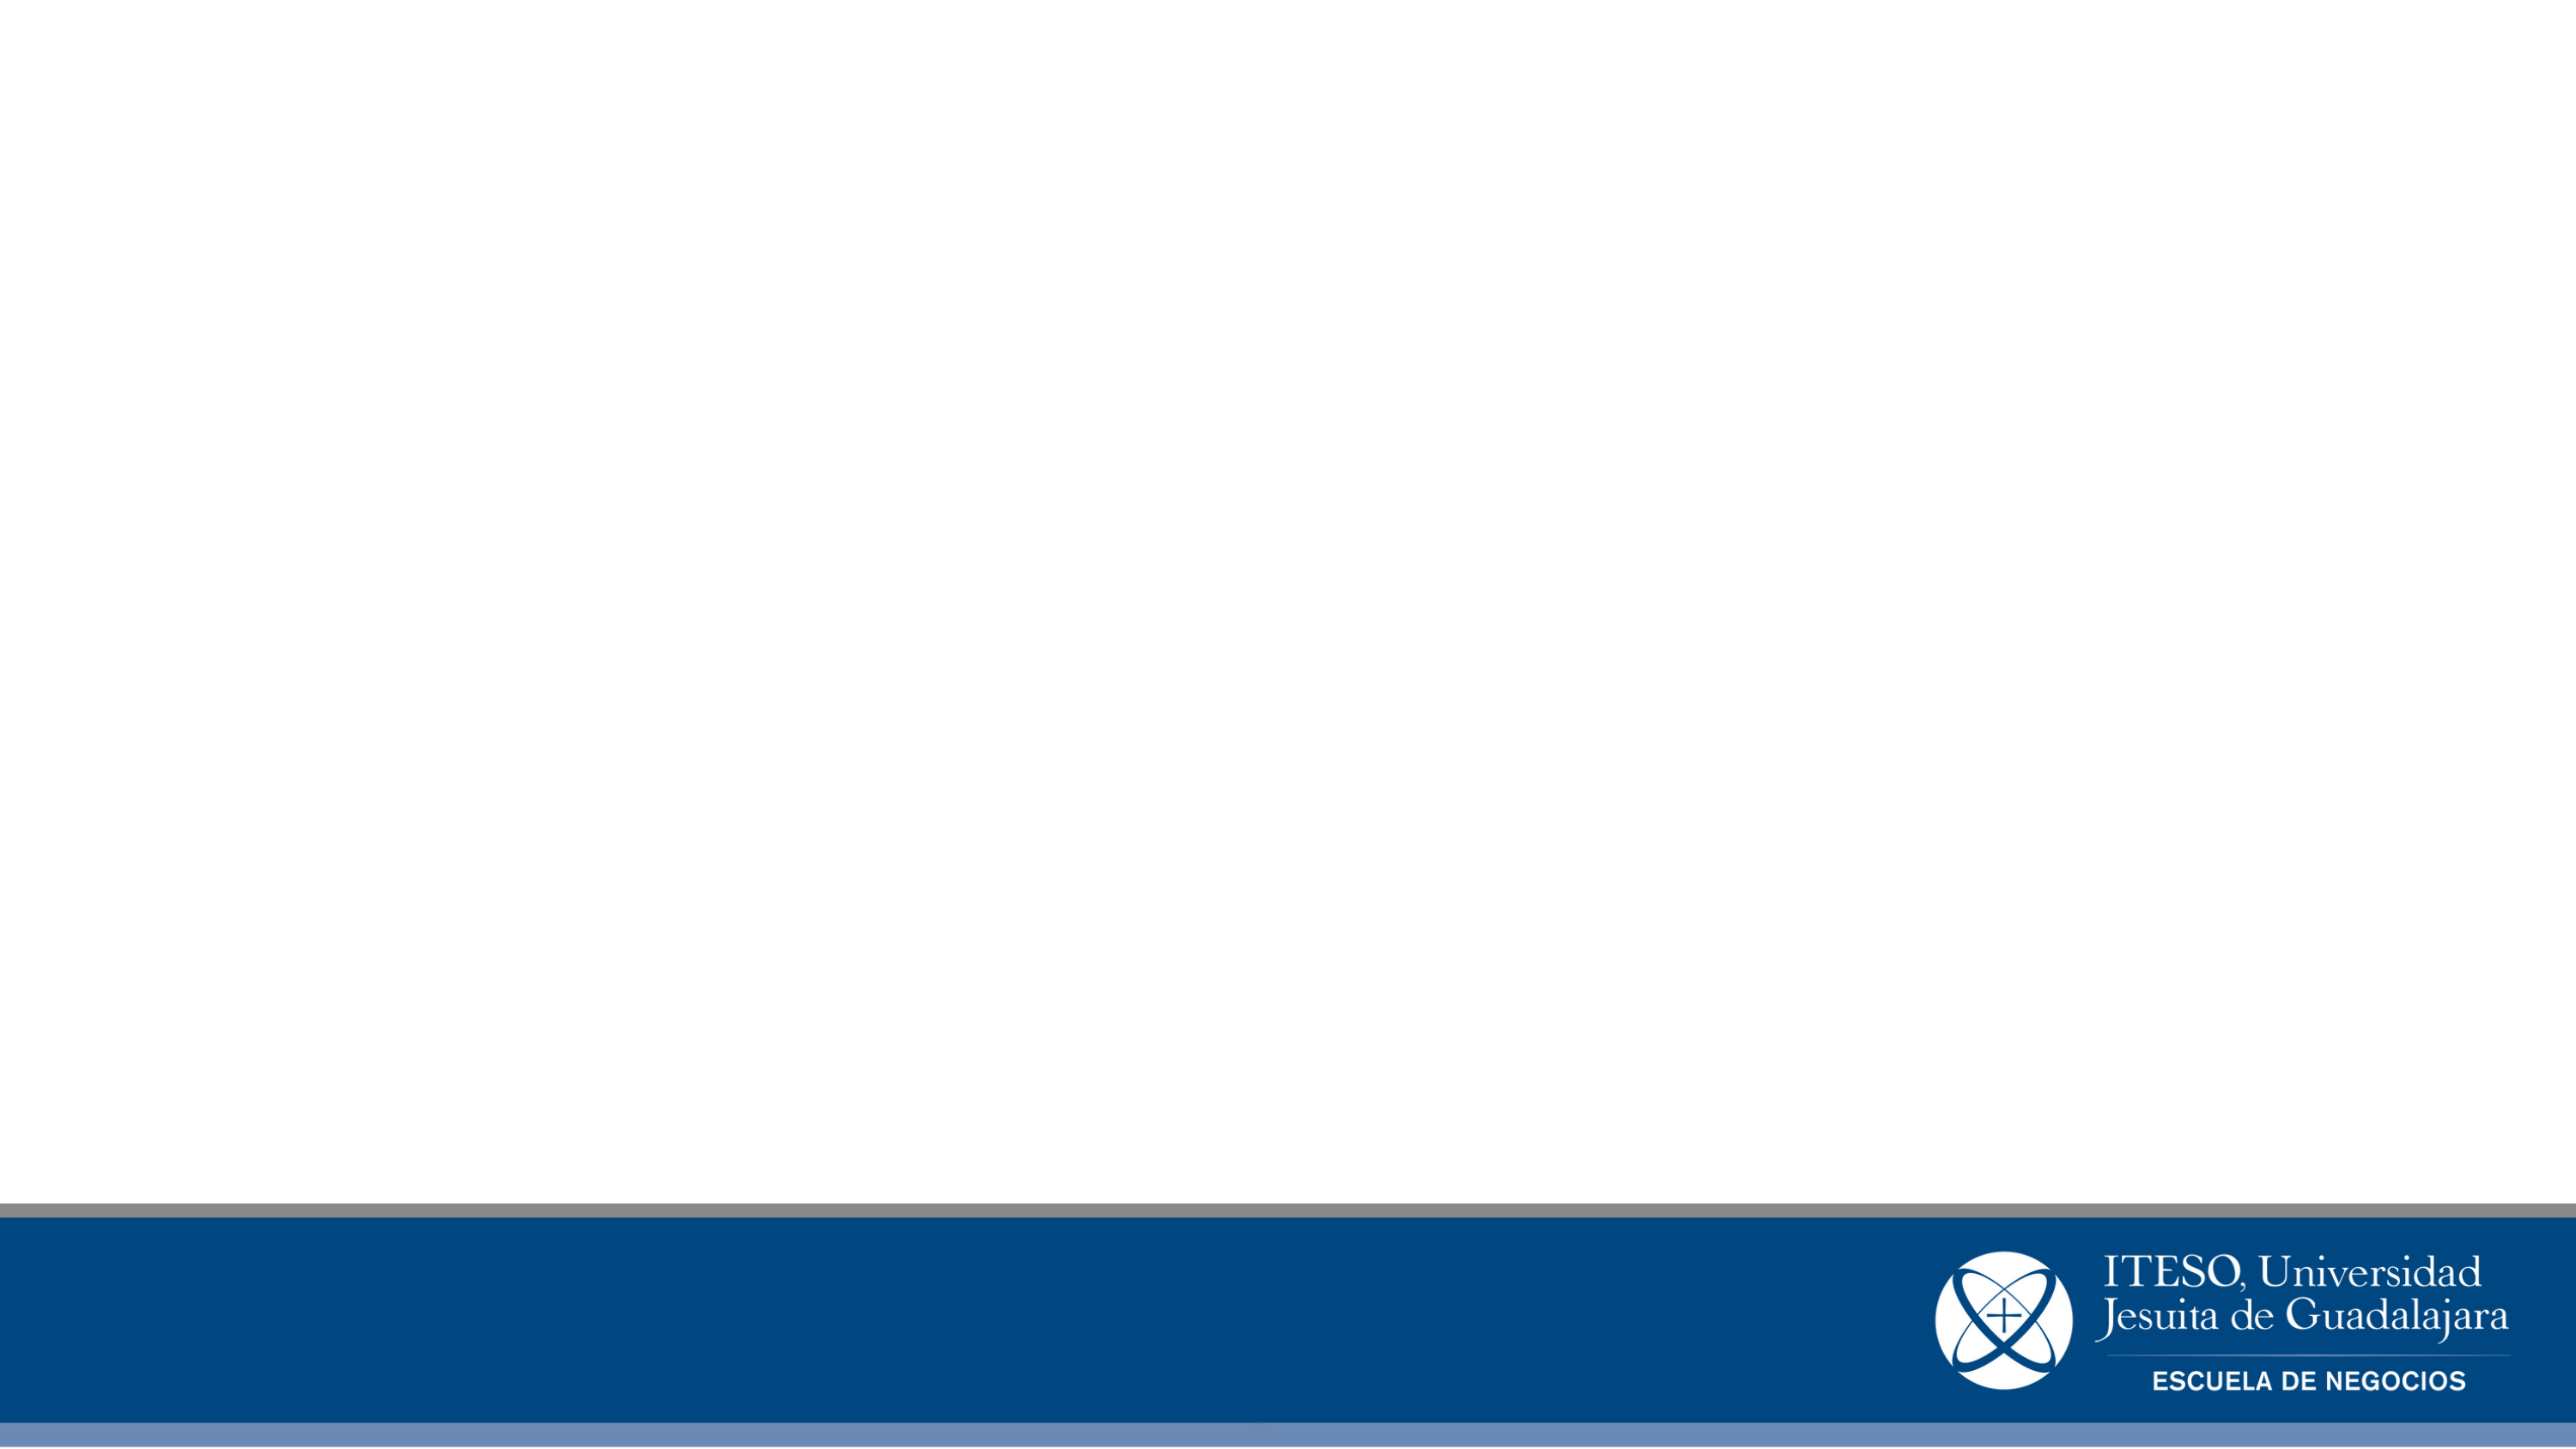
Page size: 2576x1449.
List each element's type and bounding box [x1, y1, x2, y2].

text_box [1905, 1220, 2542, 1422]
text_box [0, 1203, 2576, 1449]
